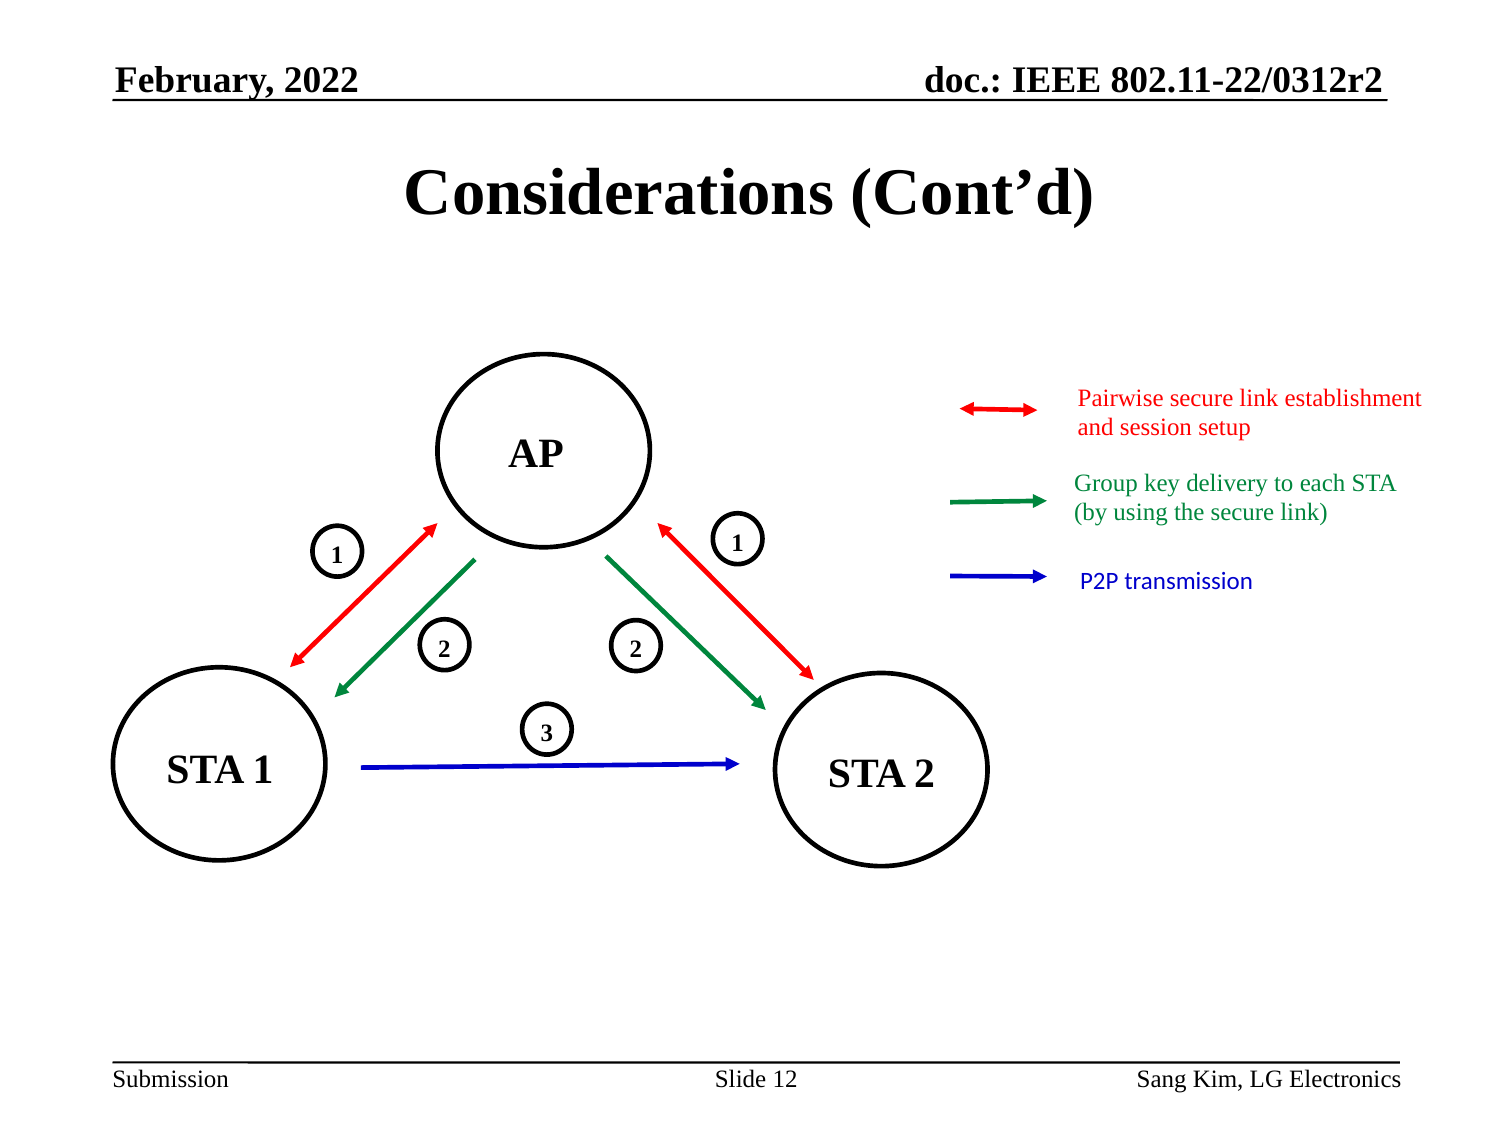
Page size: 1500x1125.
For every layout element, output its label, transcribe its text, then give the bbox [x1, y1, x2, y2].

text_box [334, 558, 476, 698]
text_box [360, 763, 740, 768]
text_box February, 2022 [115, 54, 360, 100]
slide_number Slide 12 [712, 1061, 800, 1093]
text_box [775, 672, 988, 867]
text_box P2P transmission [1065, 557, 1269, 603]
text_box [605, 555, 766, 711]
text_box [112, 667, 326, 861]
text_box AP [466, 417, 607, 483]
text_box 3 [525, 709, 568, 754]
text_box STA 2 [812, 738, 951, 804]
text_box [531, 703, 563, 709]
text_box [657, 522, 814, 681]
text_box Group key delivery to each STA (by using the secure link) [1059, 458, 1418, 534]
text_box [289, 522, 438, 668]
title Considerations (Cont’d) [112, 112, 1388, 263]
text_box [723, 513, 752, 518]
footer Sang Kim, LG Electronics [1132, 1061, 1402, 1093]
text_box [568, 715, 572, 743]
text_box STA 1 [149, 734, 290, 800]
text_box Pairwise secure link establishment and session setup [1062, 373, 1444, 449]
text_box [437, 354, 650, 548]
